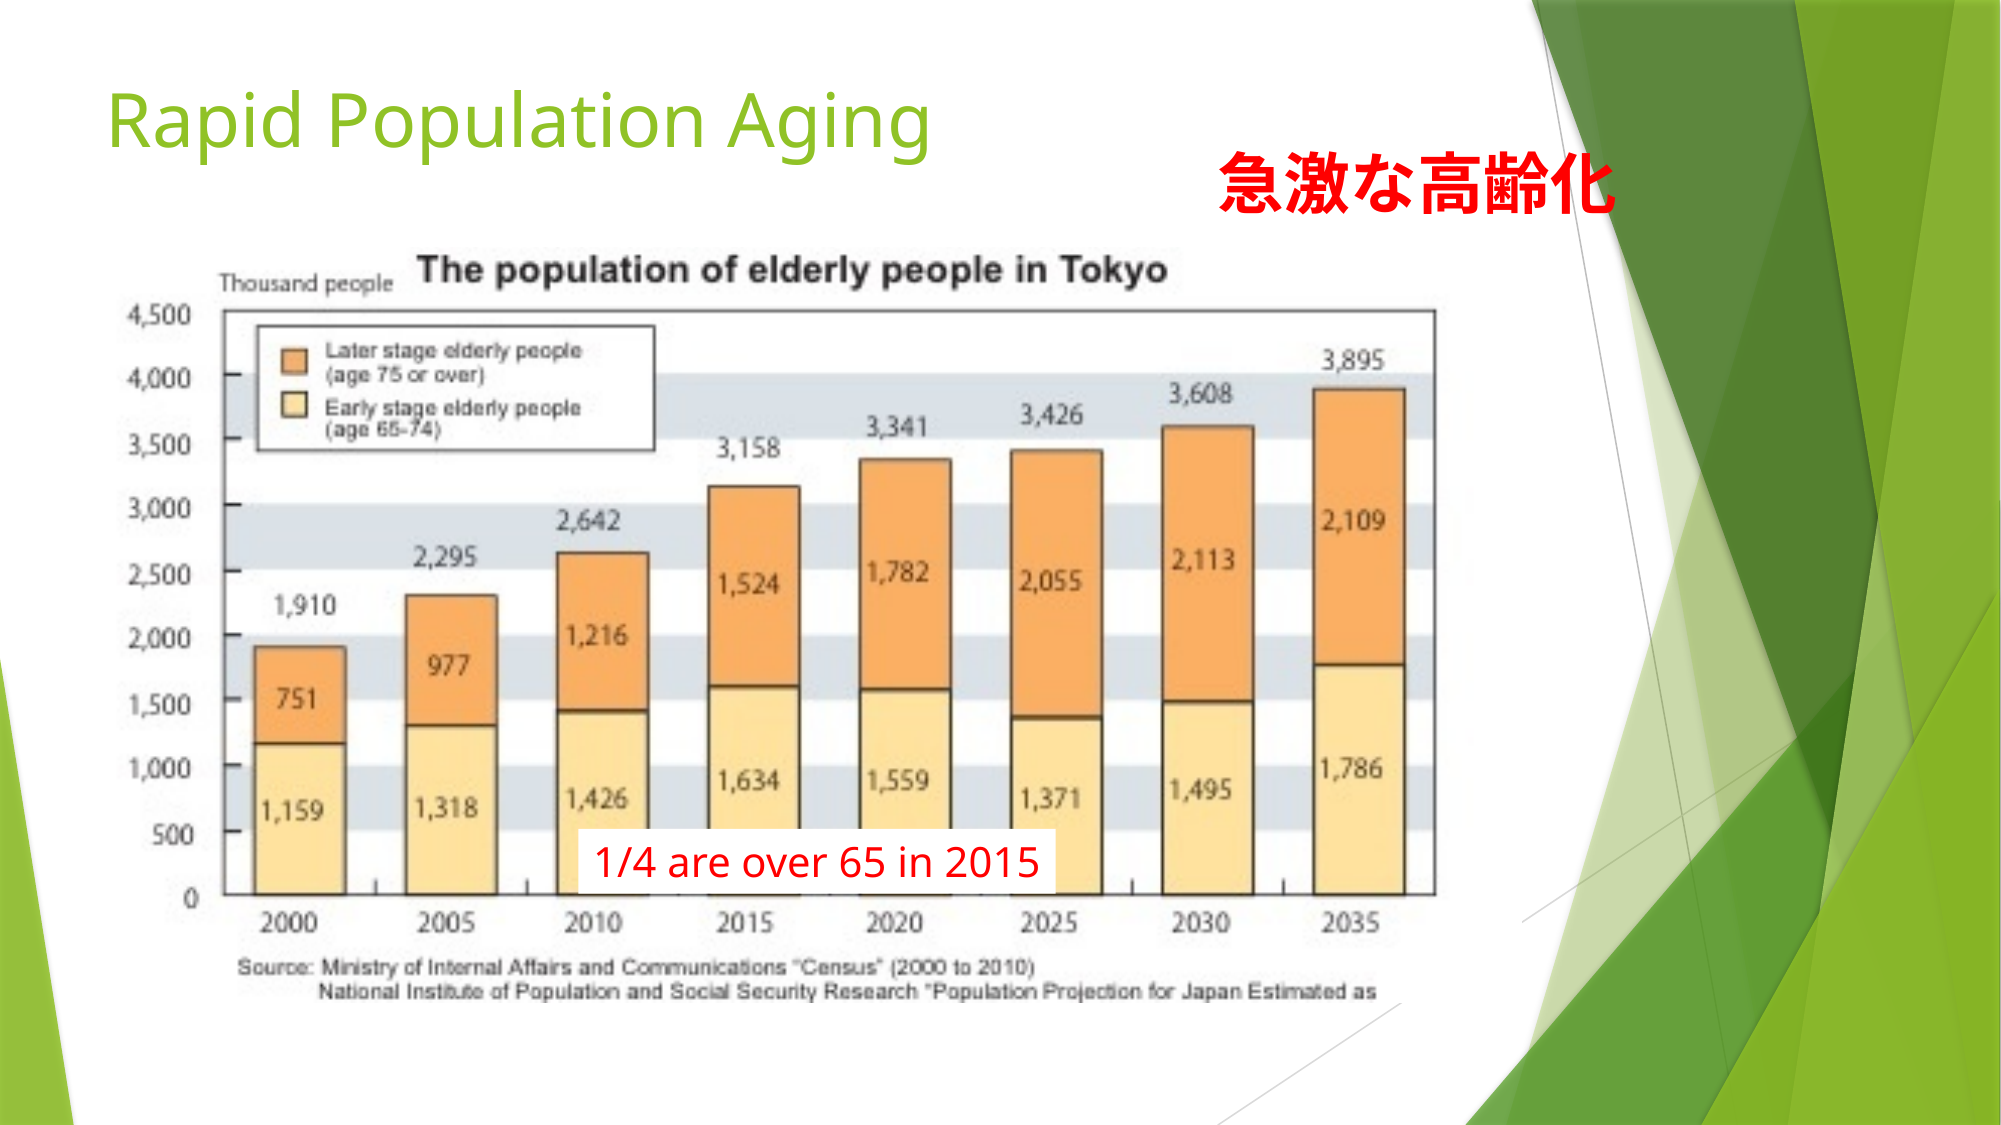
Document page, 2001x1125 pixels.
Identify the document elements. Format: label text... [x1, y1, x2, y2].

text_box 急激な高齢化 [1202, 134, 1633, 229]
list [69, 246, 1522, 1004]
title Rapid Population Aging [90, 65, 1501, 213]
